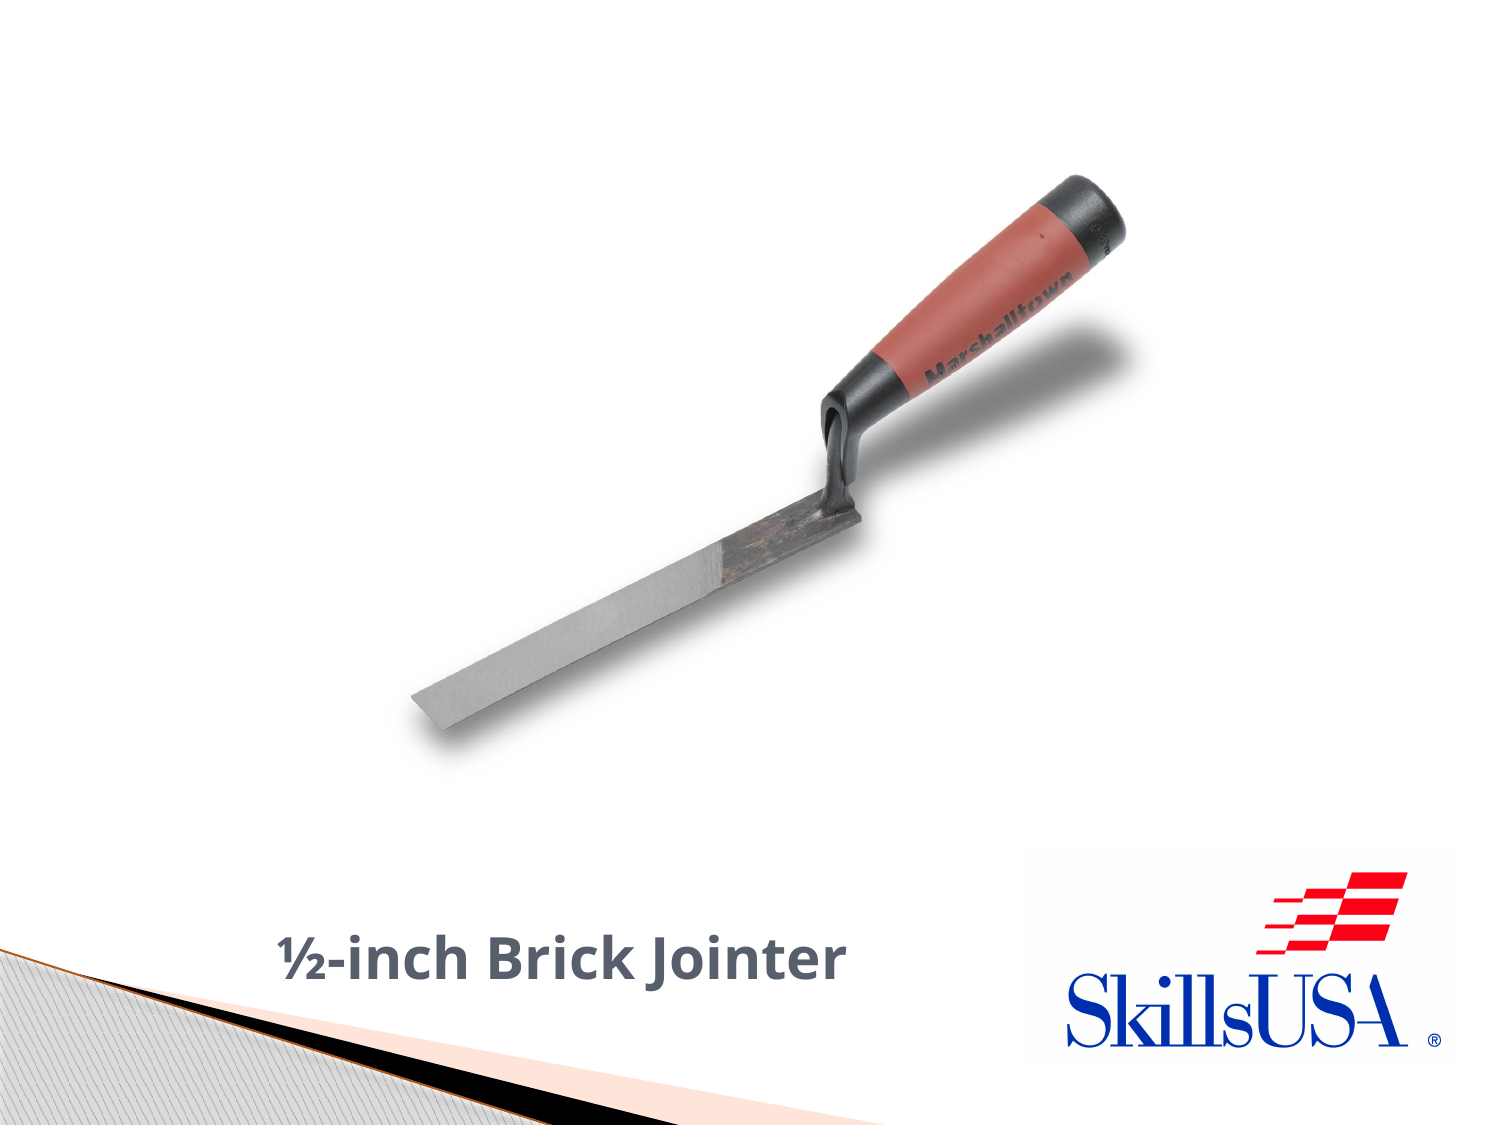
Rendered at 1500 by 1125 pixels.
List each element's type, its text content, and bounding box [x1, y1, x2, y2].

picture [1024, 849, 1459, 1065]
picture [387, 174, 1163, 782]
title ½-inch Brick Jointer [99, 912, 1018, 1000]
